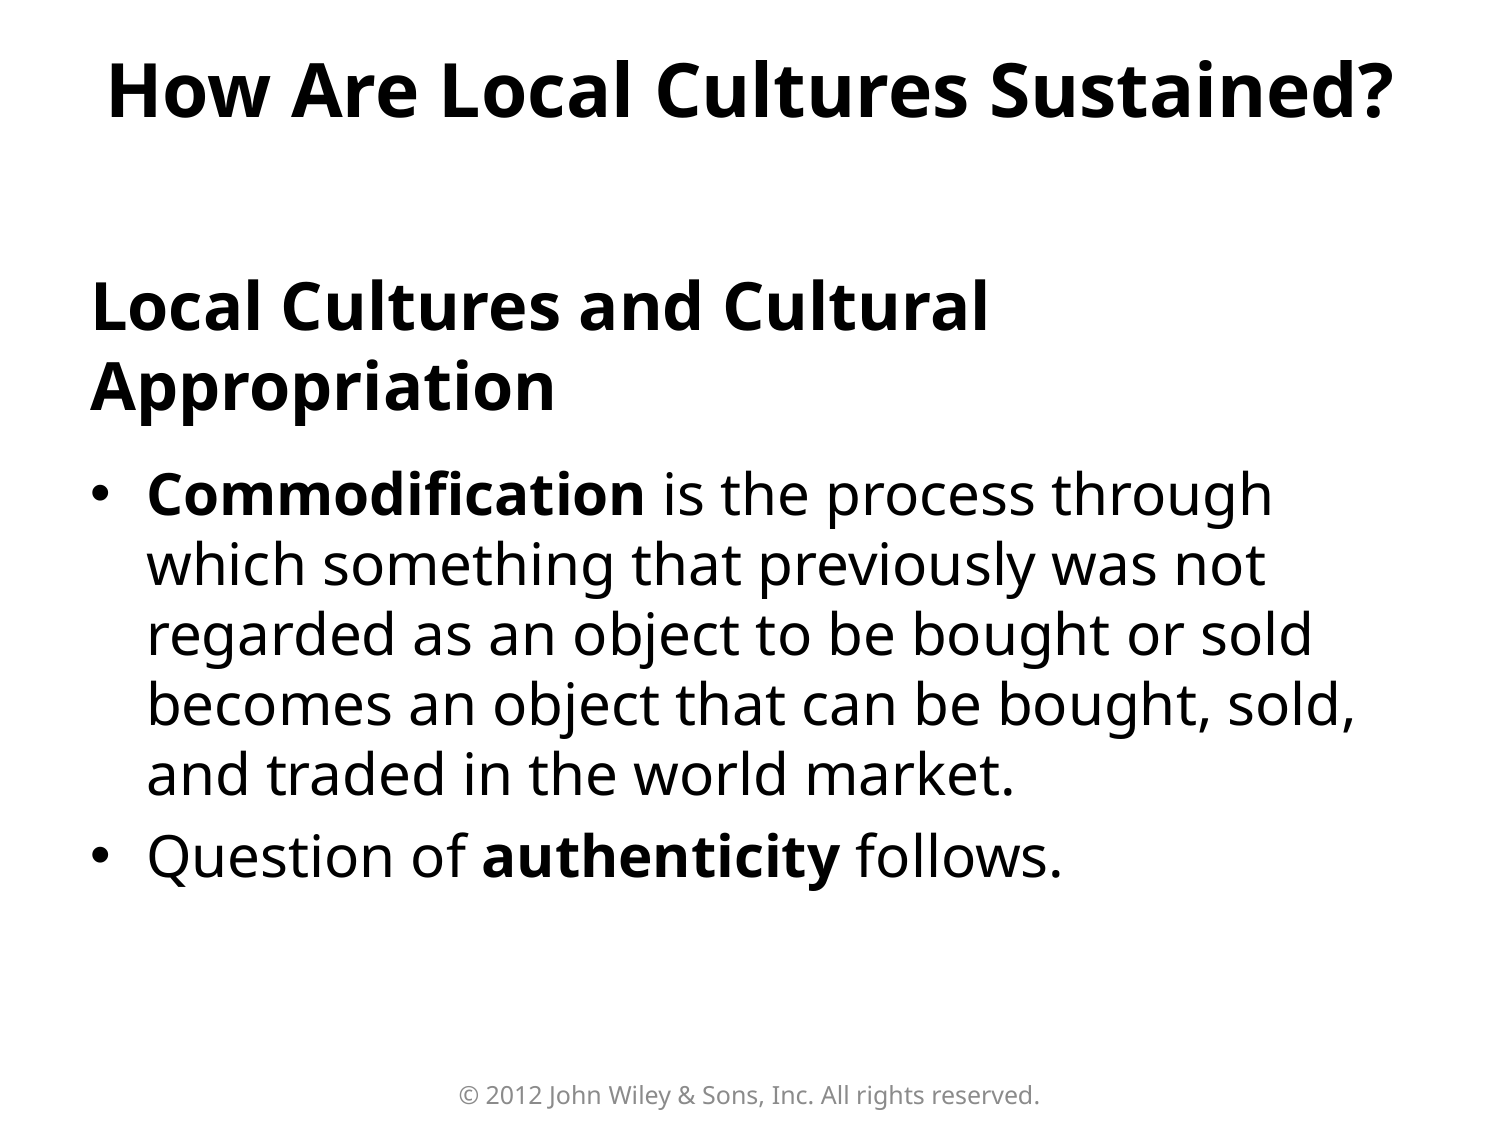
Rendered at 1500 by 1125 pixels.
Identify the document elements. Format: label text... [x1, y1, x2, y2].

title Local Cultures and Cultural Appropriation [74, 249, 1426, 438]
text_box How Are Local Cultures Sustained? [24, 45, 1475, 213]
footer © 2012 John Wiley & Sons, Inc. All rights reserved. [343, 1065, 1157, 1125]
list Commodification is the process through which something that previously was not regarded as an object to be bought or sold becomes an object that can be bought, sold, and traded in the world market. Question of authenticity follows. [74, 449, 1426, 1031]
